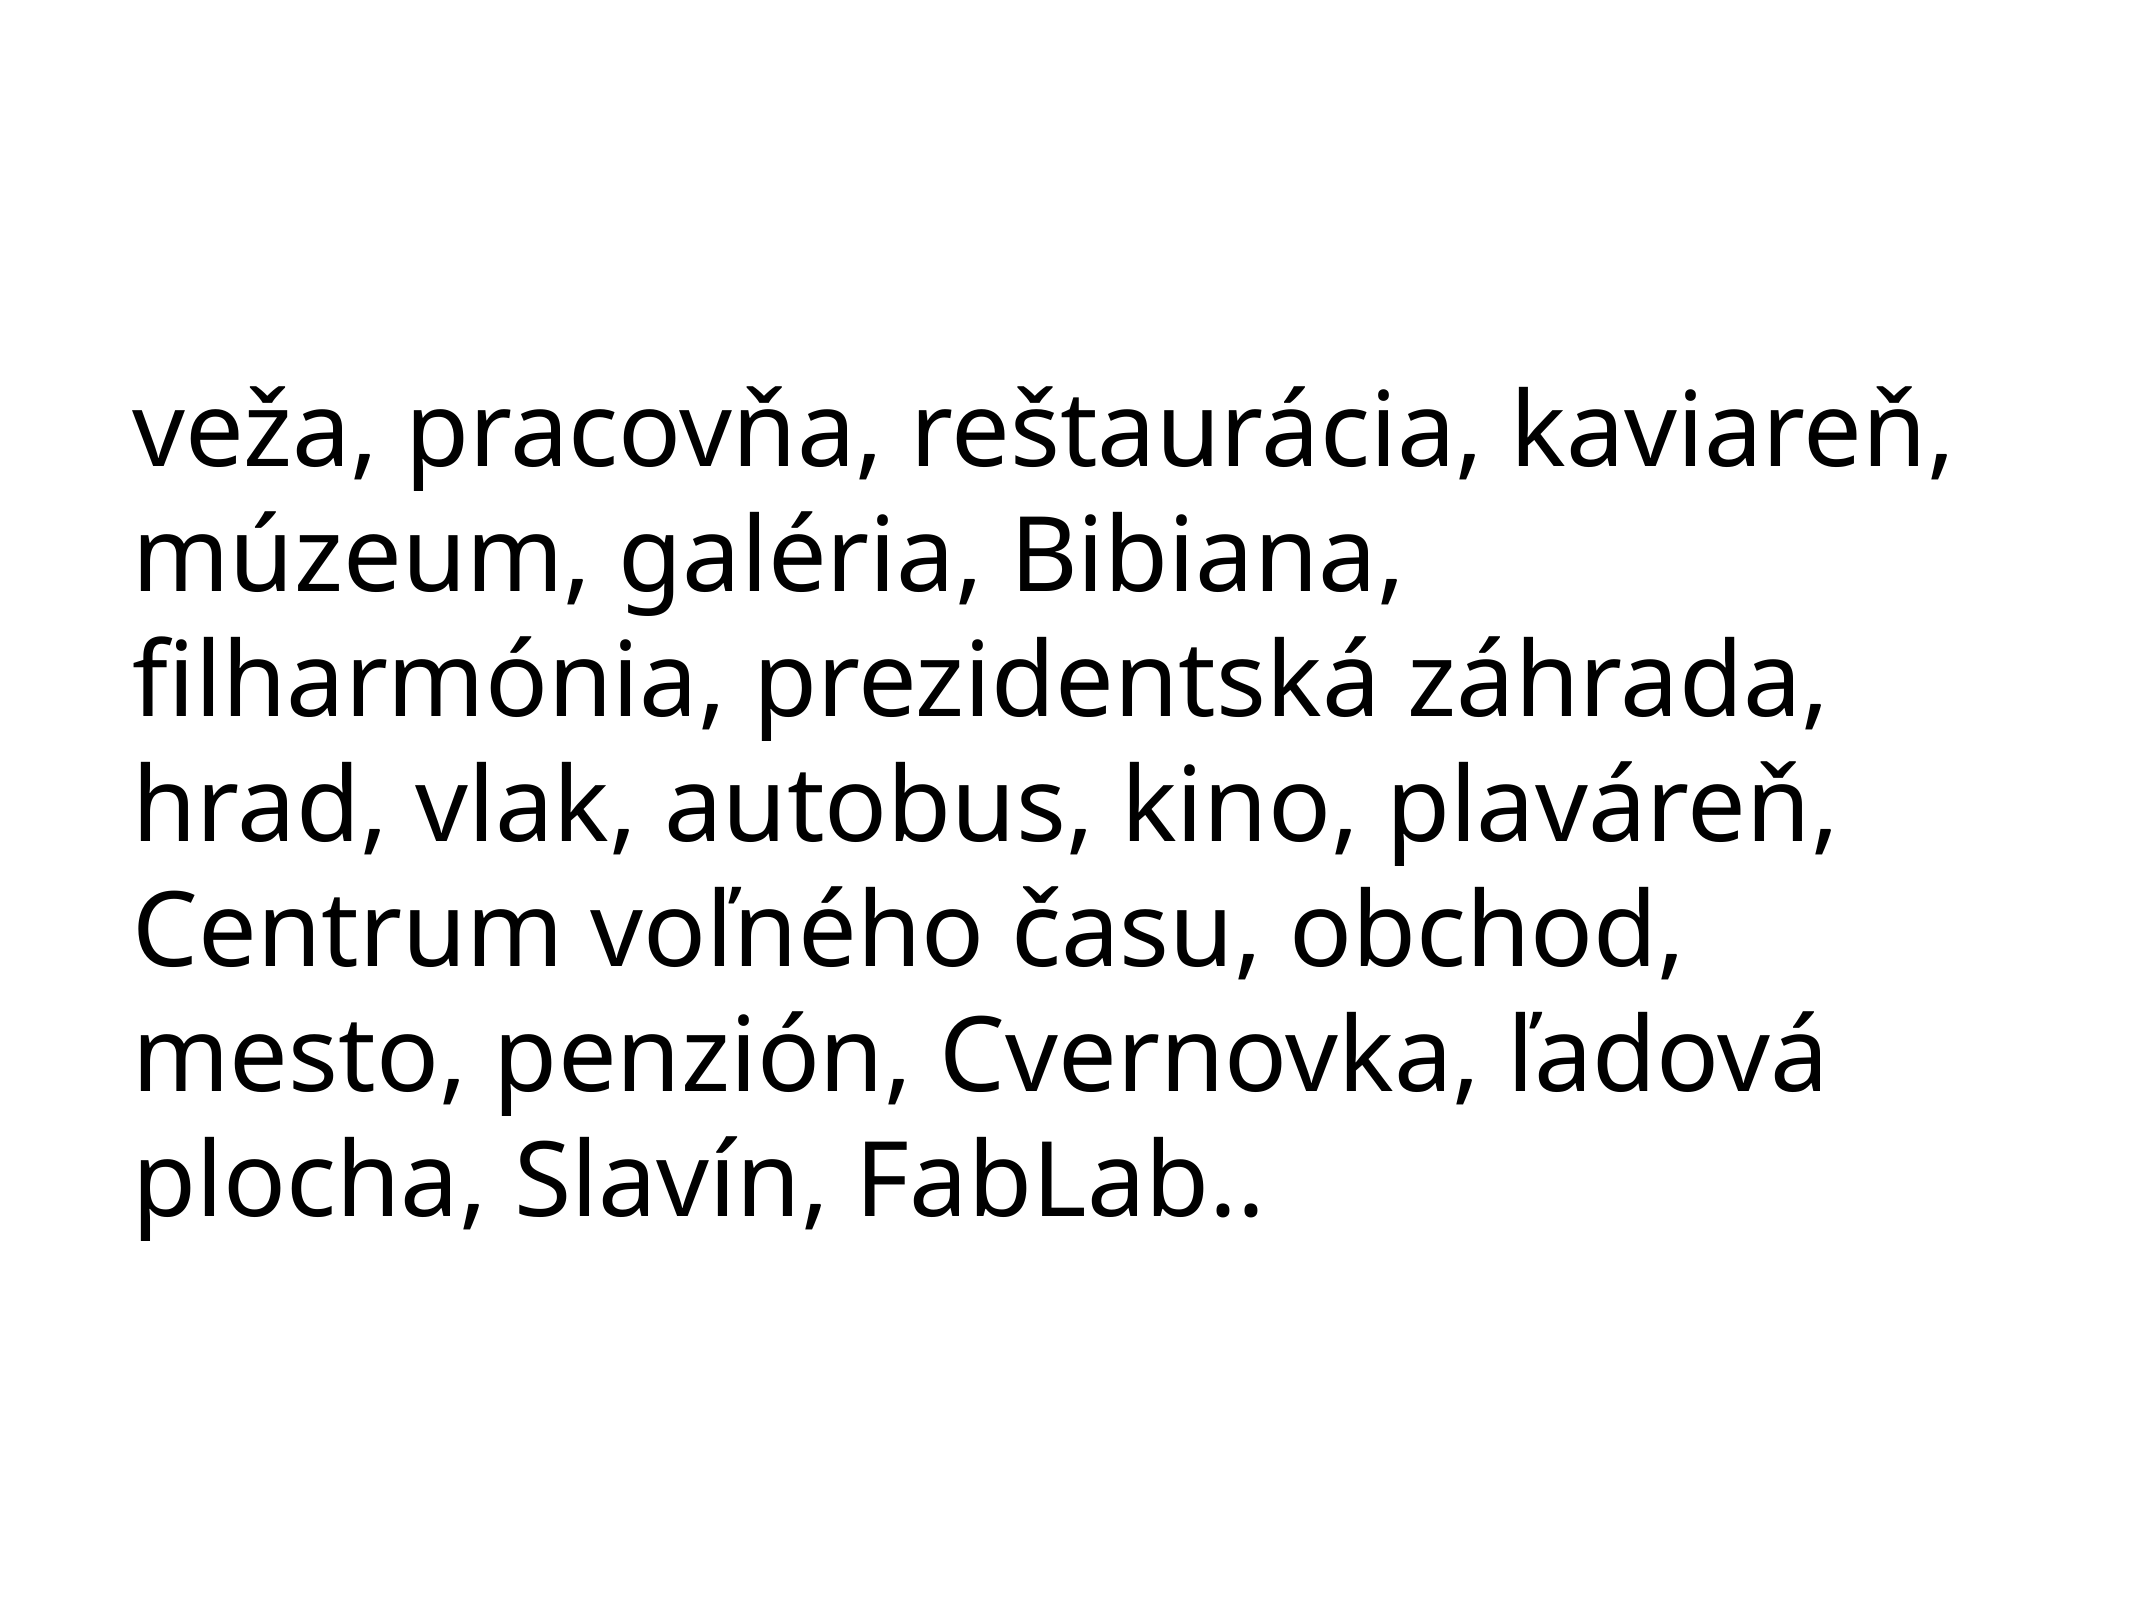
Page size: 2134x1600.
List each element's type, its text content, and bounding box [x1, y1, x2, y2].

list veža, pracovňa, reštaurácia, kaviareň, múzeum, galéria, Bibiana, filharmónia, prezidentská záhrada, hrad, vlak, autobus, kino, plaváreň, Centrum voľného času, obchod, mesto, penzión, Cvernovka, ľadová plocha, Slavín, FabLab.. [131, 207, 2002, 1393]
